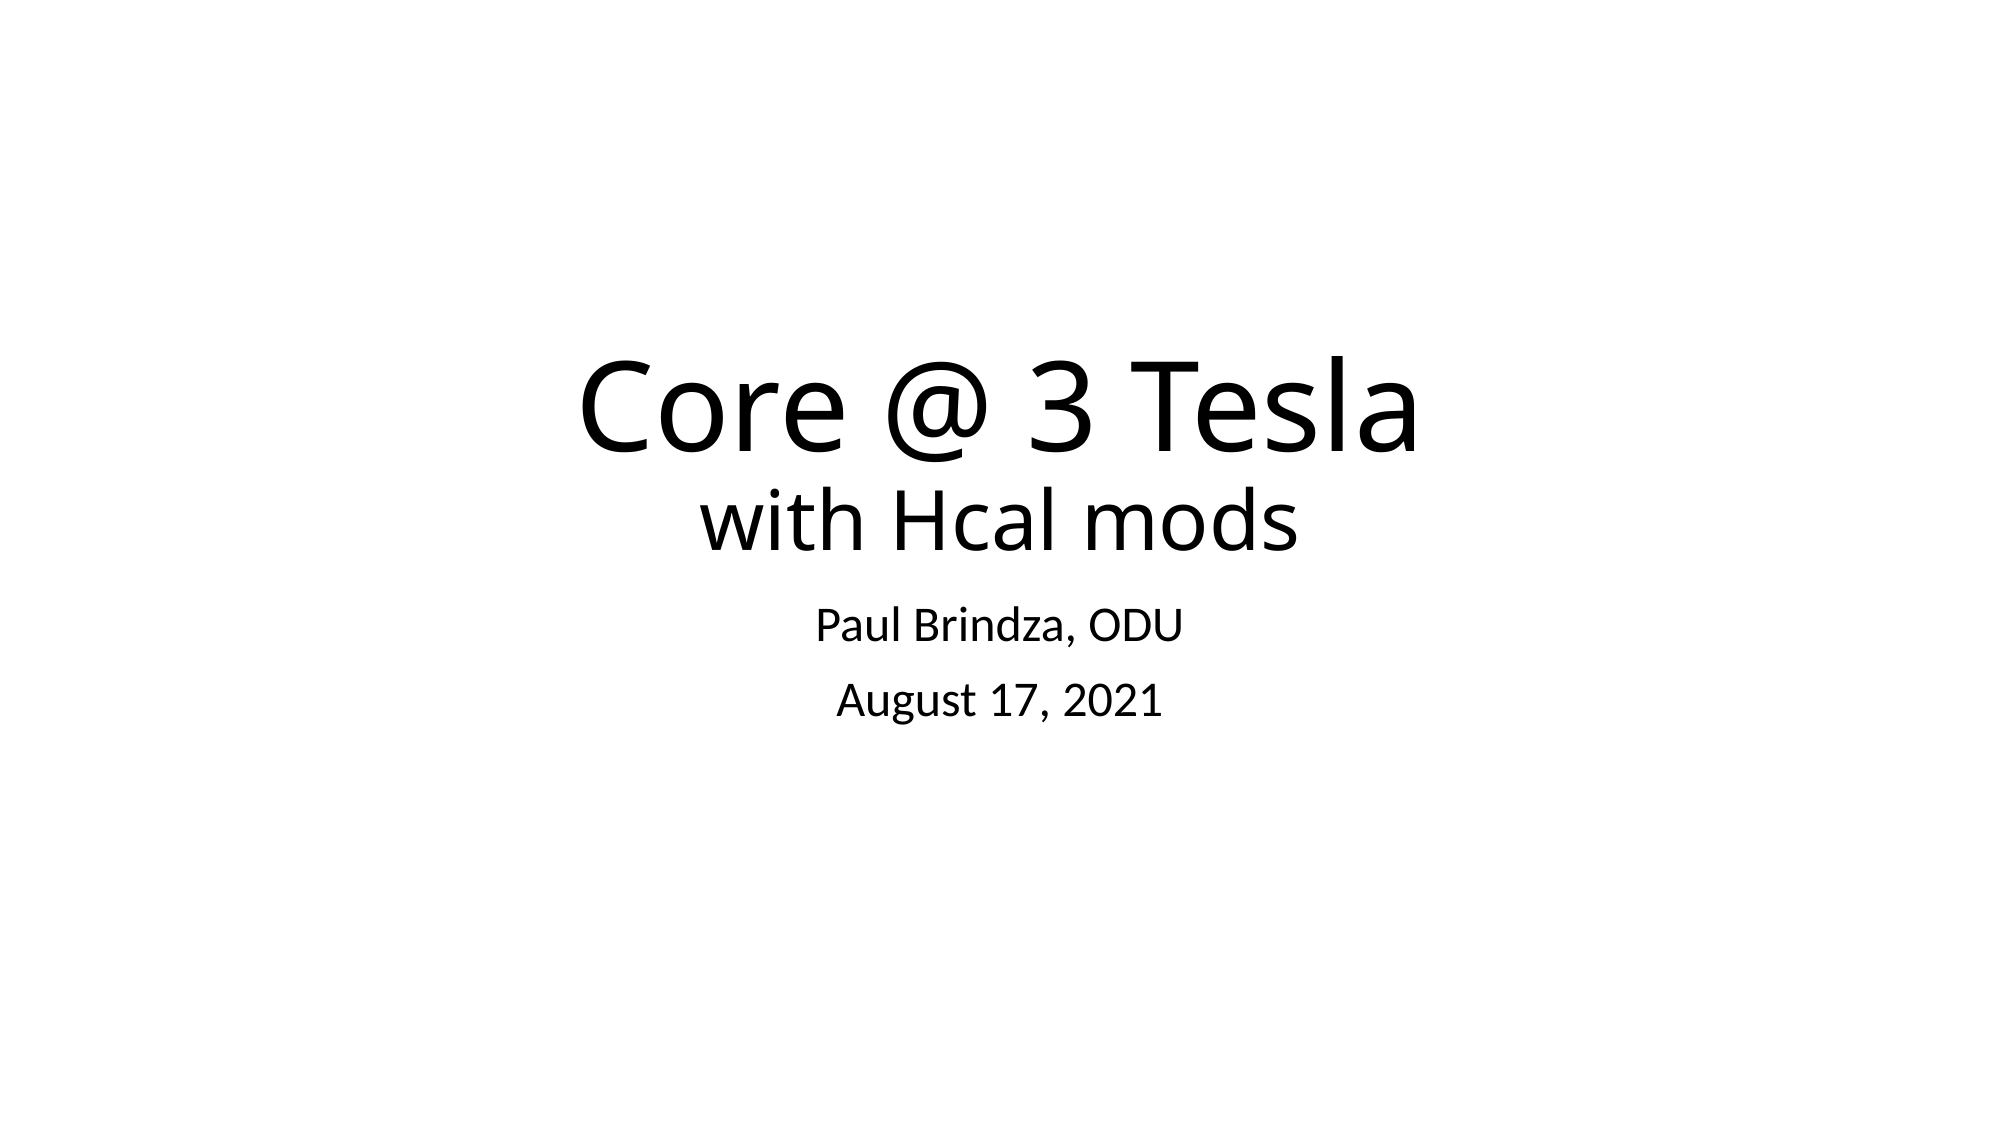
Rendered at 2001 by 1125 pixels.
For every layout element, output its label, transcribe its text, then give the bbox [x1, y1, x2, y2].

subtitle Paul Brindza, ODU August 17, 2021 [249, 590, 1750, 863]
title Core @ 3 Tesla with Hcal mods [249, 184, 1750, 576]
